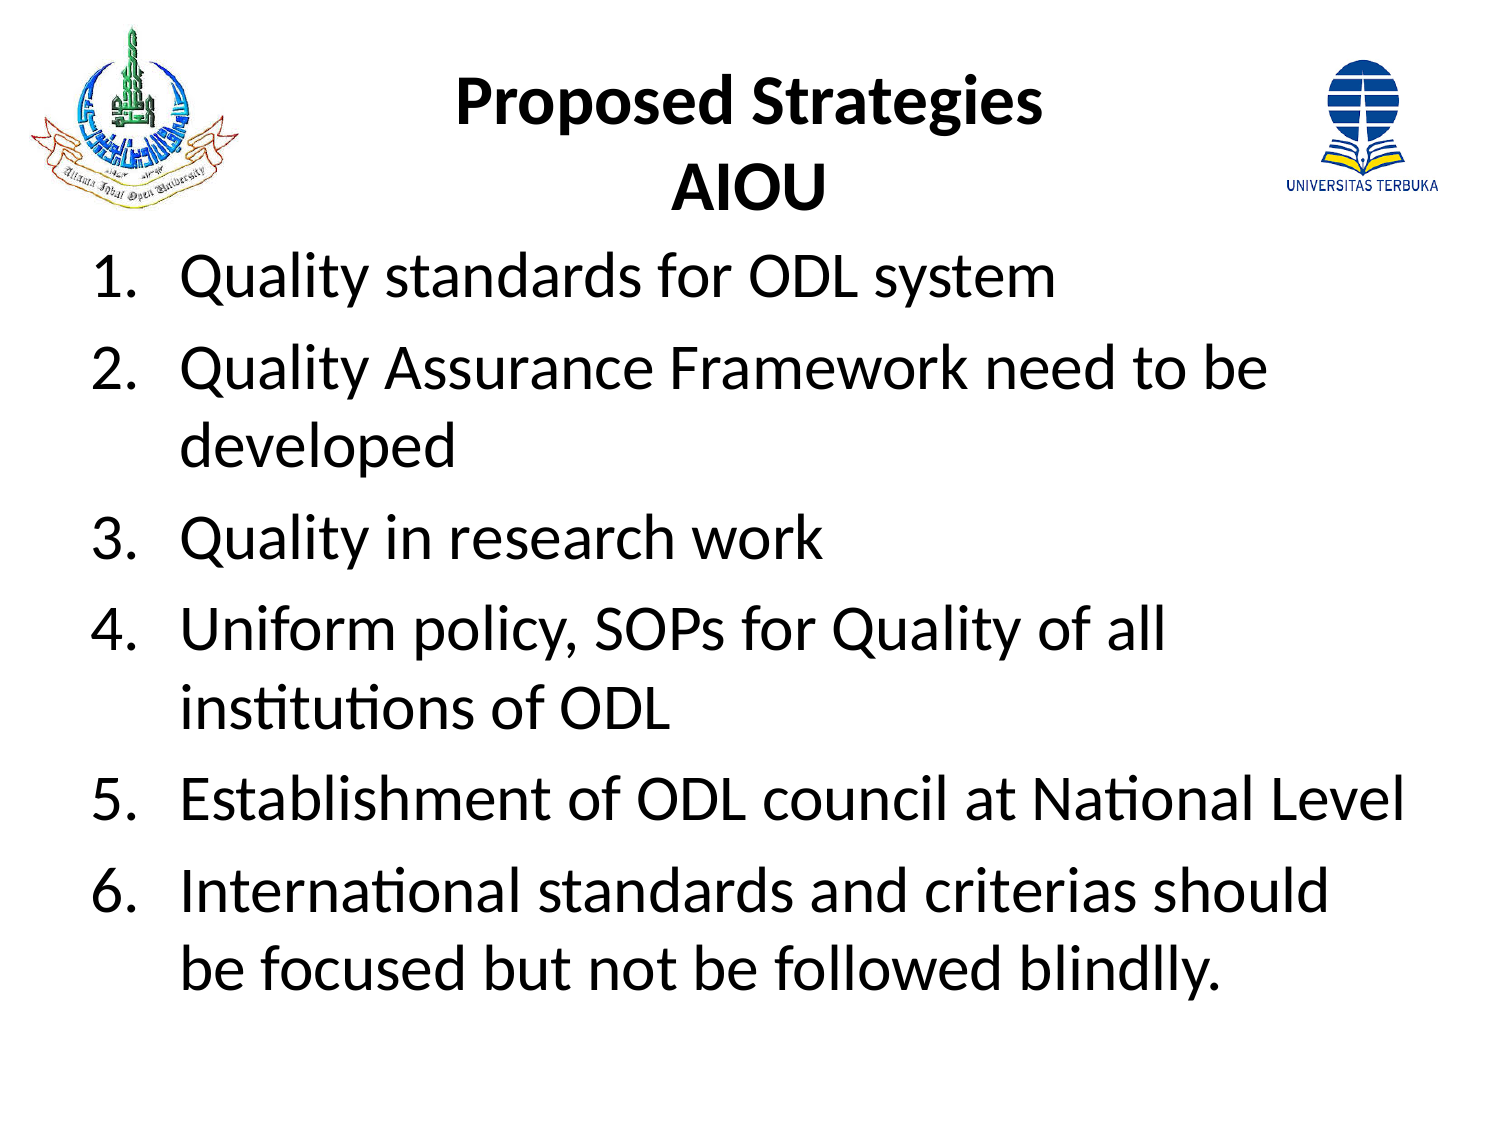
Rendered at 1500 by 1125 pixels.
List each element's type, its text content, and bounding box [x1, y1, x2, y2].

picture [28, 24, 240, 211]
picture [1287, 37, 1438, 213]
title Proposed Strategies AIOU [75, 45, 1425, 224]
list Quality standards for ODL system Quality Assurance Framework need to be developed Quality in research work Uniform policy, SOPs for Quality of all institutions of ODL Establishment of ODL council at National Level International standards and criterias should be focused but not be followed blindlly. [75, 224, 1425, 1025]
